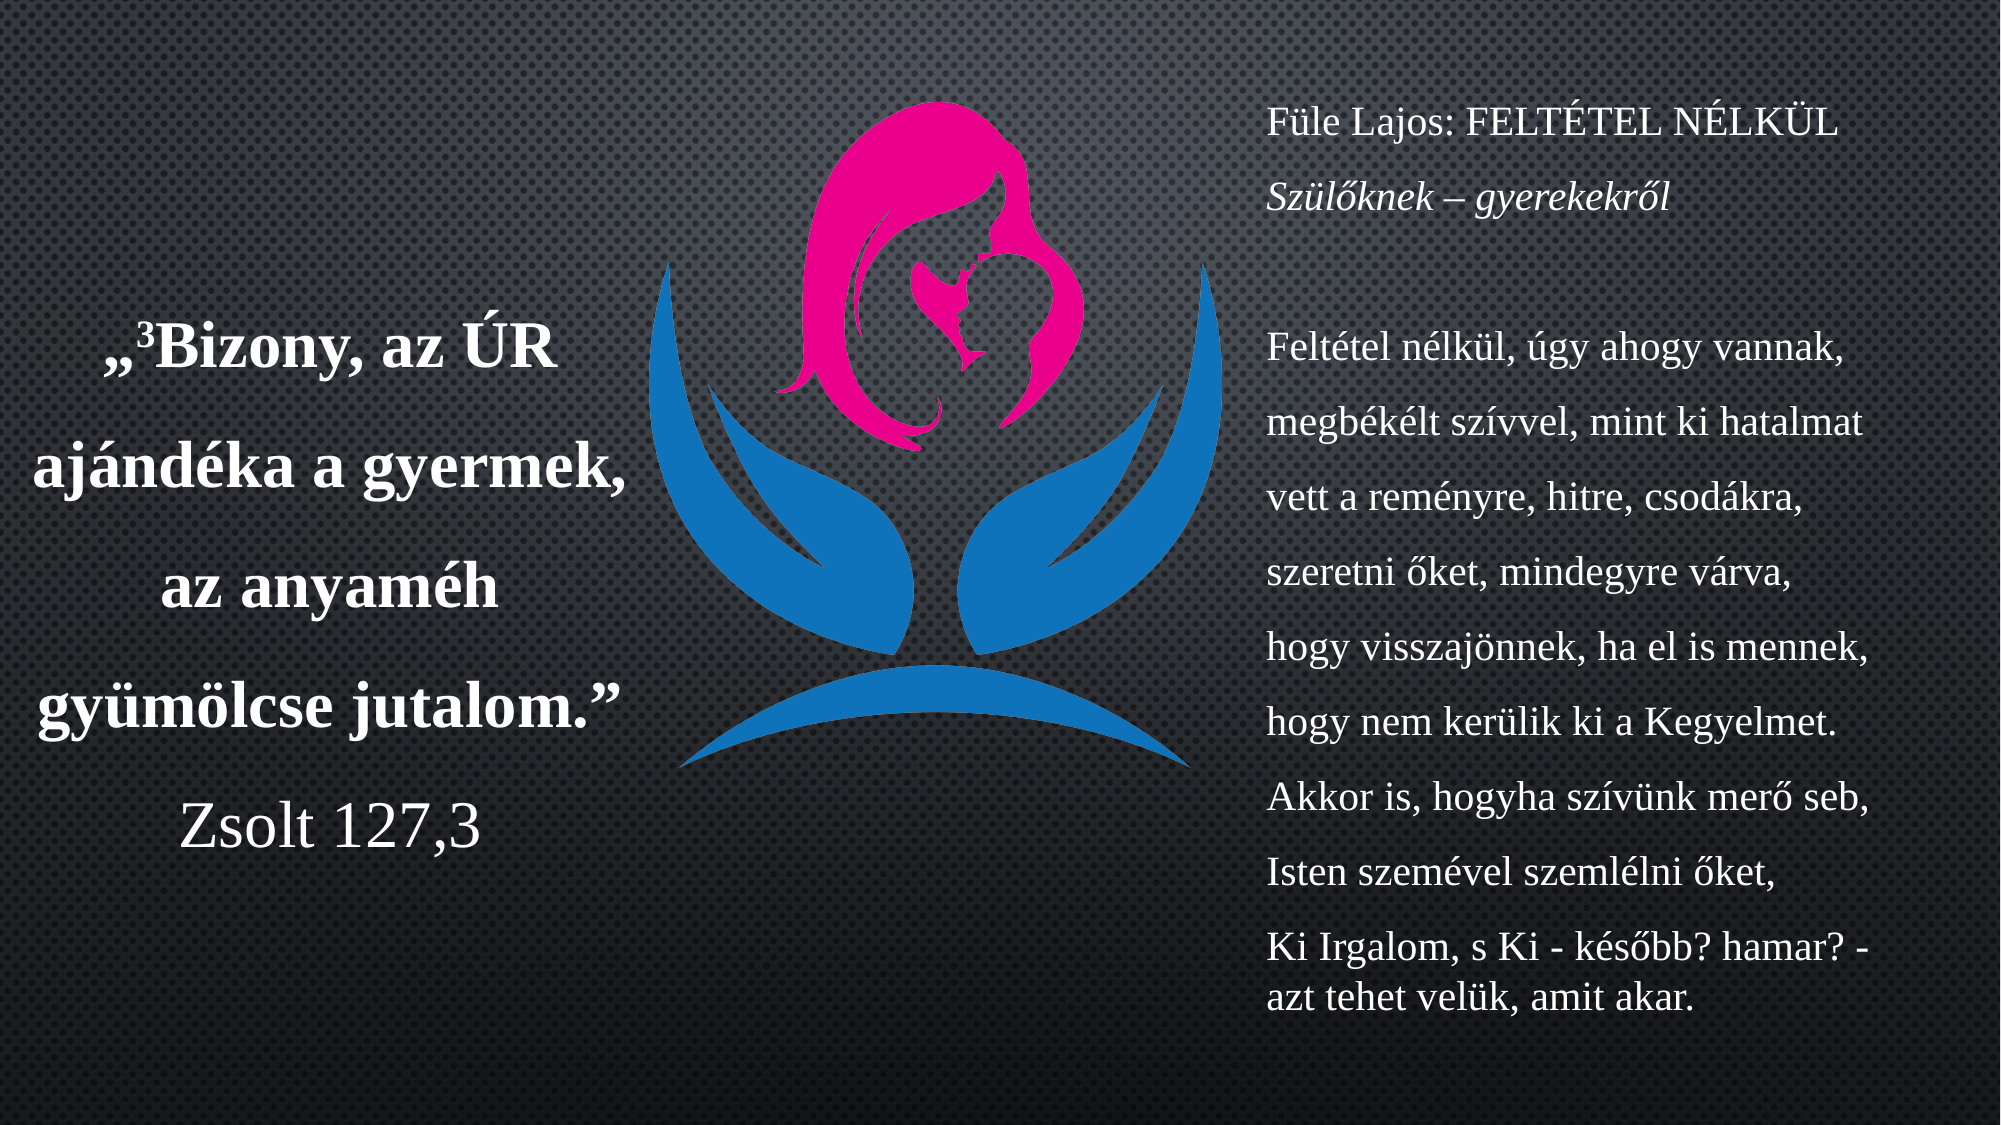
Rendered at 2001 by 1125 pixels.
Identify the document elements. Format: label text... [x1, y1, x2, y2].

picture [649, 102, 1222, 768]
text_box Füle Lajos: FELTÉTEL NÉLKÜL Szülőknek – gyerekekről Feltétel nélkül, úgy ahogy vannak, megbékélt szívvel, mint ki hatalmat vett a reményre, hitre, csodákra, szeretni őket, mindegyre várva, hogy visszajönnek, ha el is mennek, hogy nem kerülik ki a Kegyelmet. Akkor is, hogyha szívünk merő seb, Isten szemével szemlélni őket, Ki Irgalom, s Ki - később? hamar? - azt tehet velük, amit akar. [1251, 61, 2000, 1027]
text_box „3Bizony, az ÚR ajándéka a gyermek, az anyaméh gyümölcse jutalom.” Zsolt 127,3 [11, 253, 650, 868]
